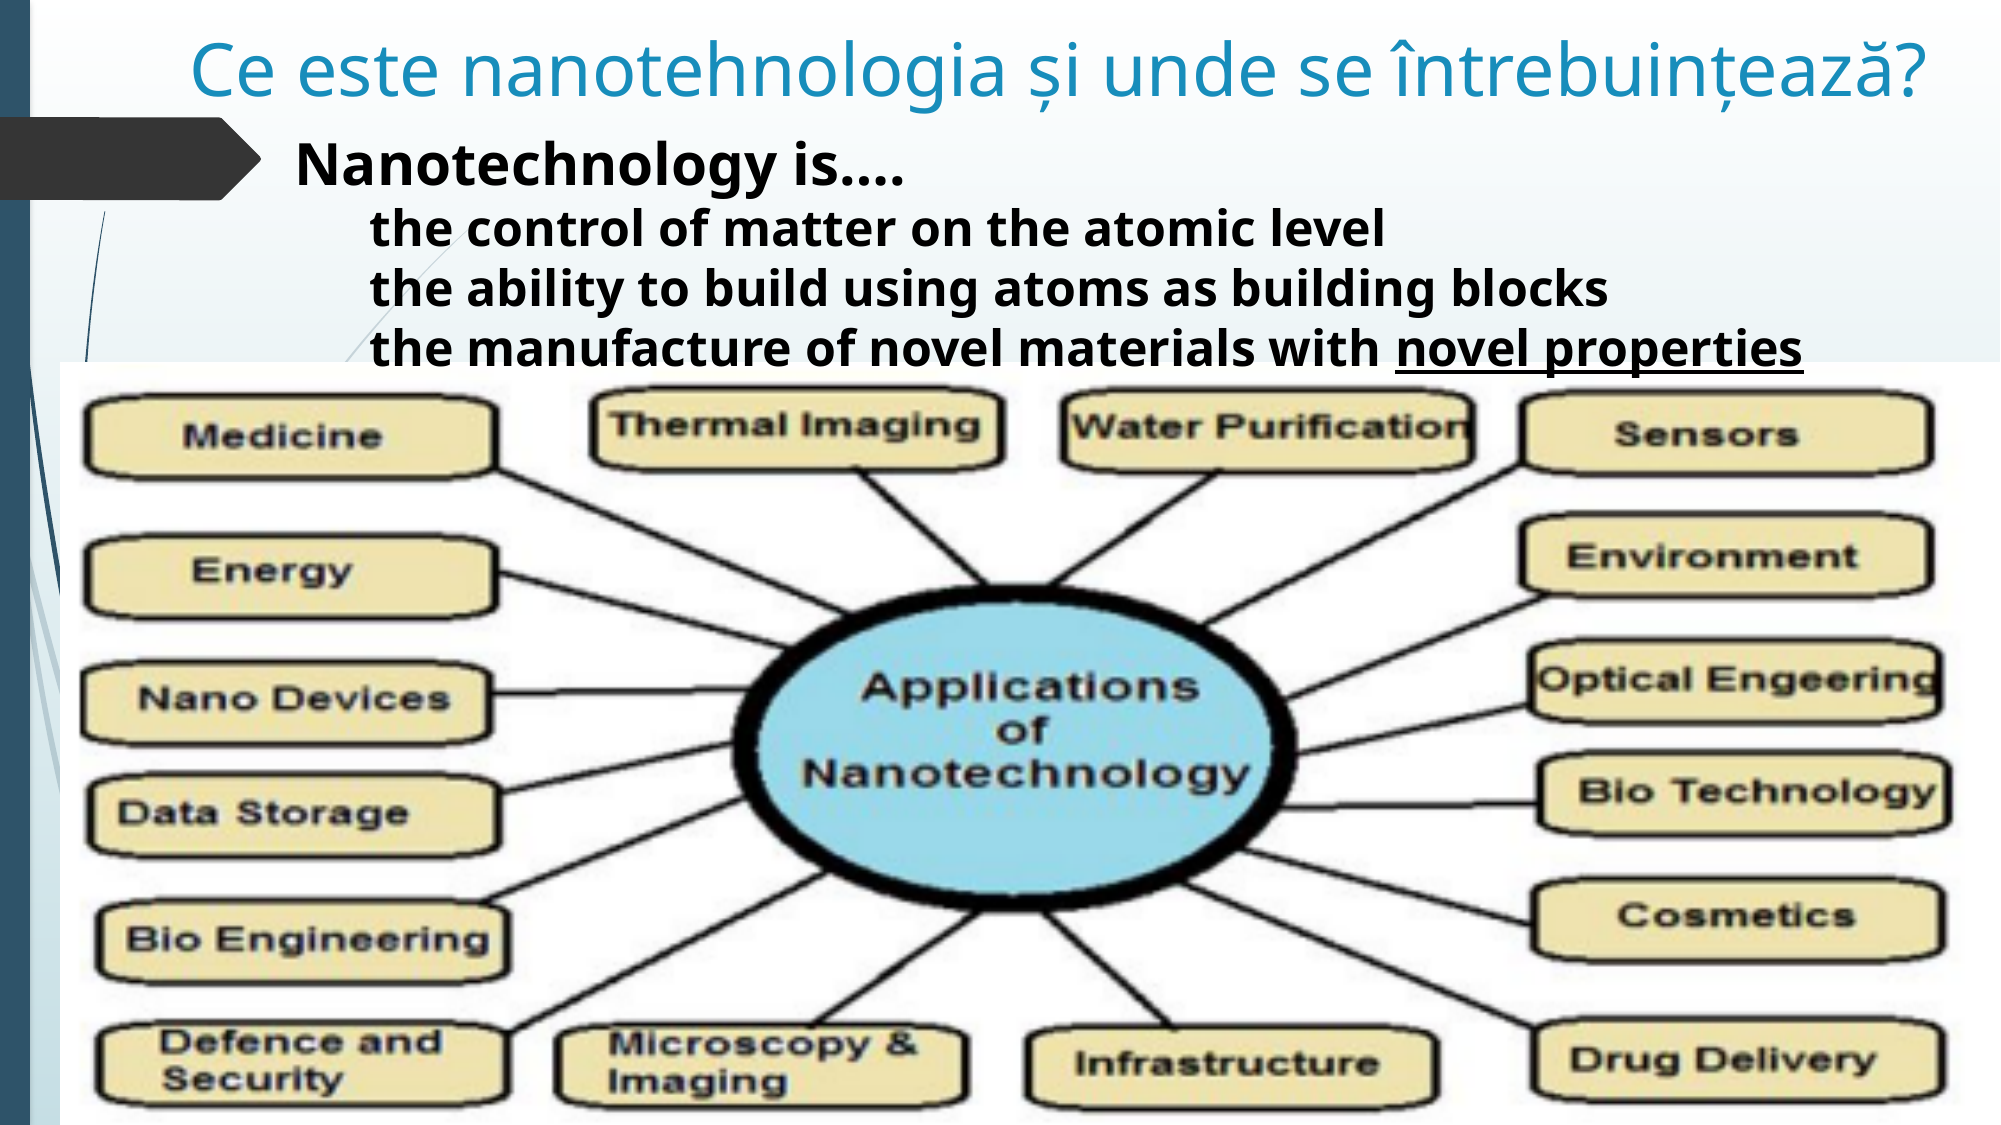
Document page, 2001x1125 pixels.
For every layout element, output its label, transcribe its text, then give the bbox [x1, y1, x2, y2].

picture [59, 362, 2000, 1125]
text_box Nanotechnology is…. the control of matter on the atomic level the ability to build using atoms as building blocks the manufacture of novel materials with novel properties [279, 119, 2000, 362]
title Ce este nanotehnologia și unde se întrebuințează? [174, 15, 2000, 120]
